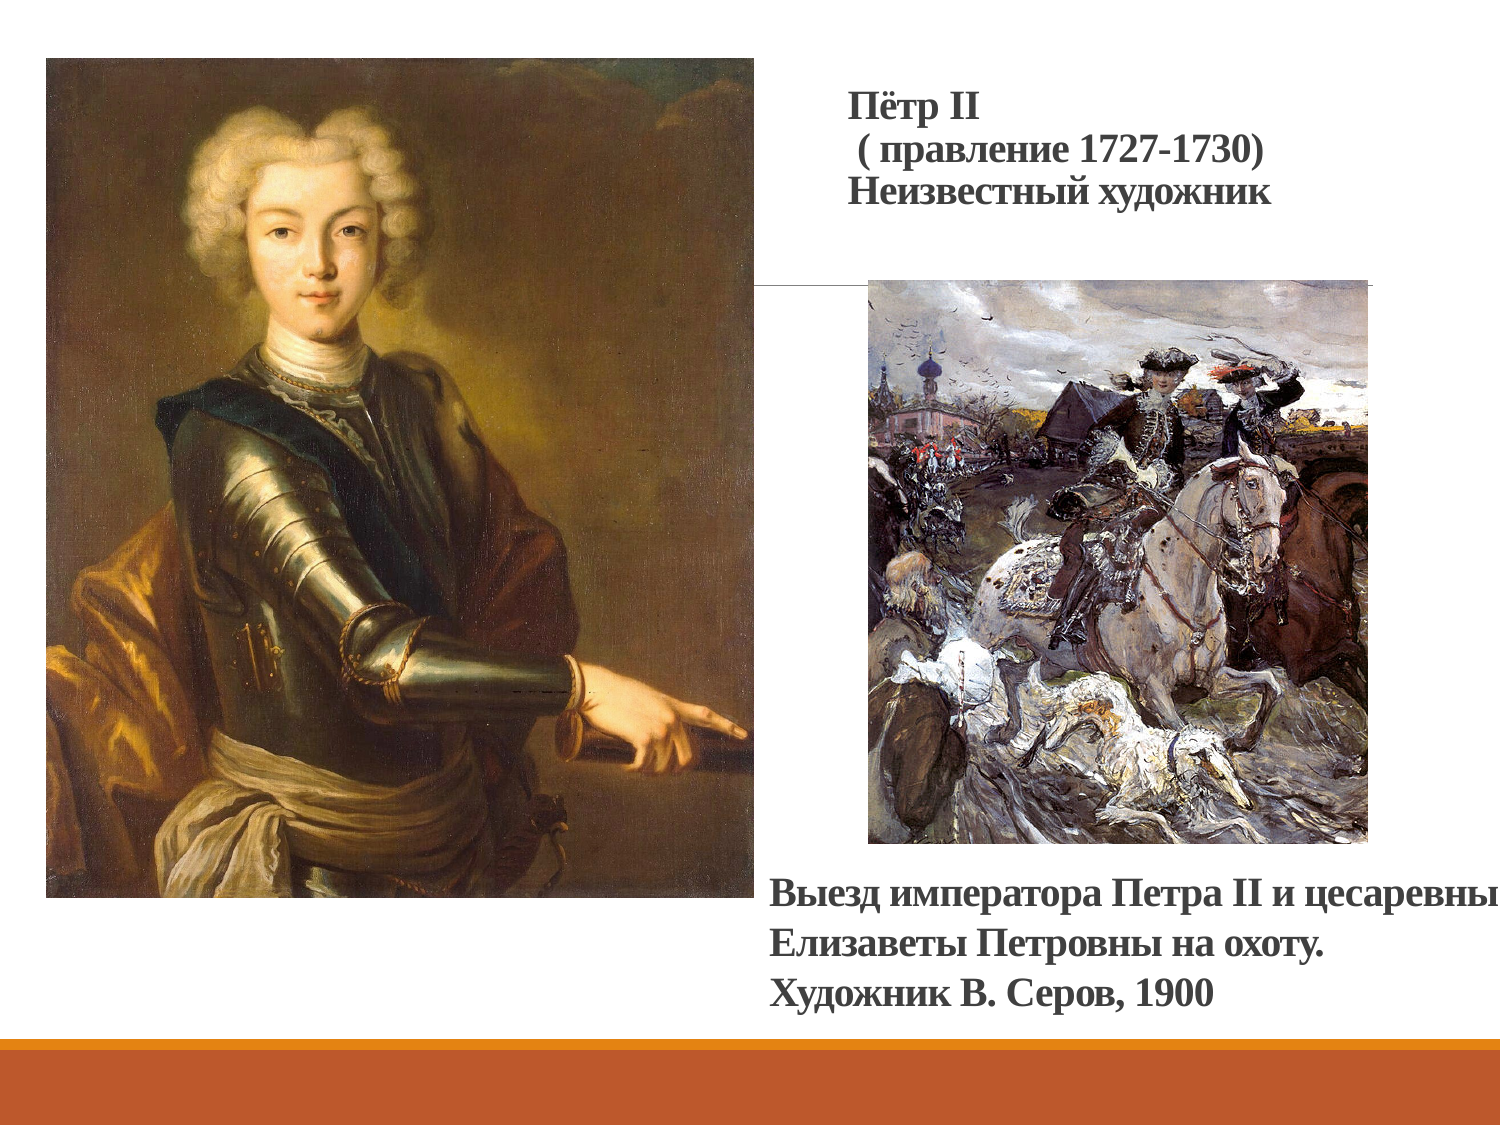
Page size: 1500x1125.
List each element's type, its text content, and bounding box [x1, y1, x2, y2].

picture [867, 280, 1368, 845]
title Пётр II ( правление 1727-1730) Неизвестный художник [832, 58, 1391, 221]
picture [46, 57, 754, 898]
text_box Выезд императора Петра II и цесаревны Елизаветы Петровны на охоту. Художник В. Серов, 1900 [754, 857, 1500, 1023]
